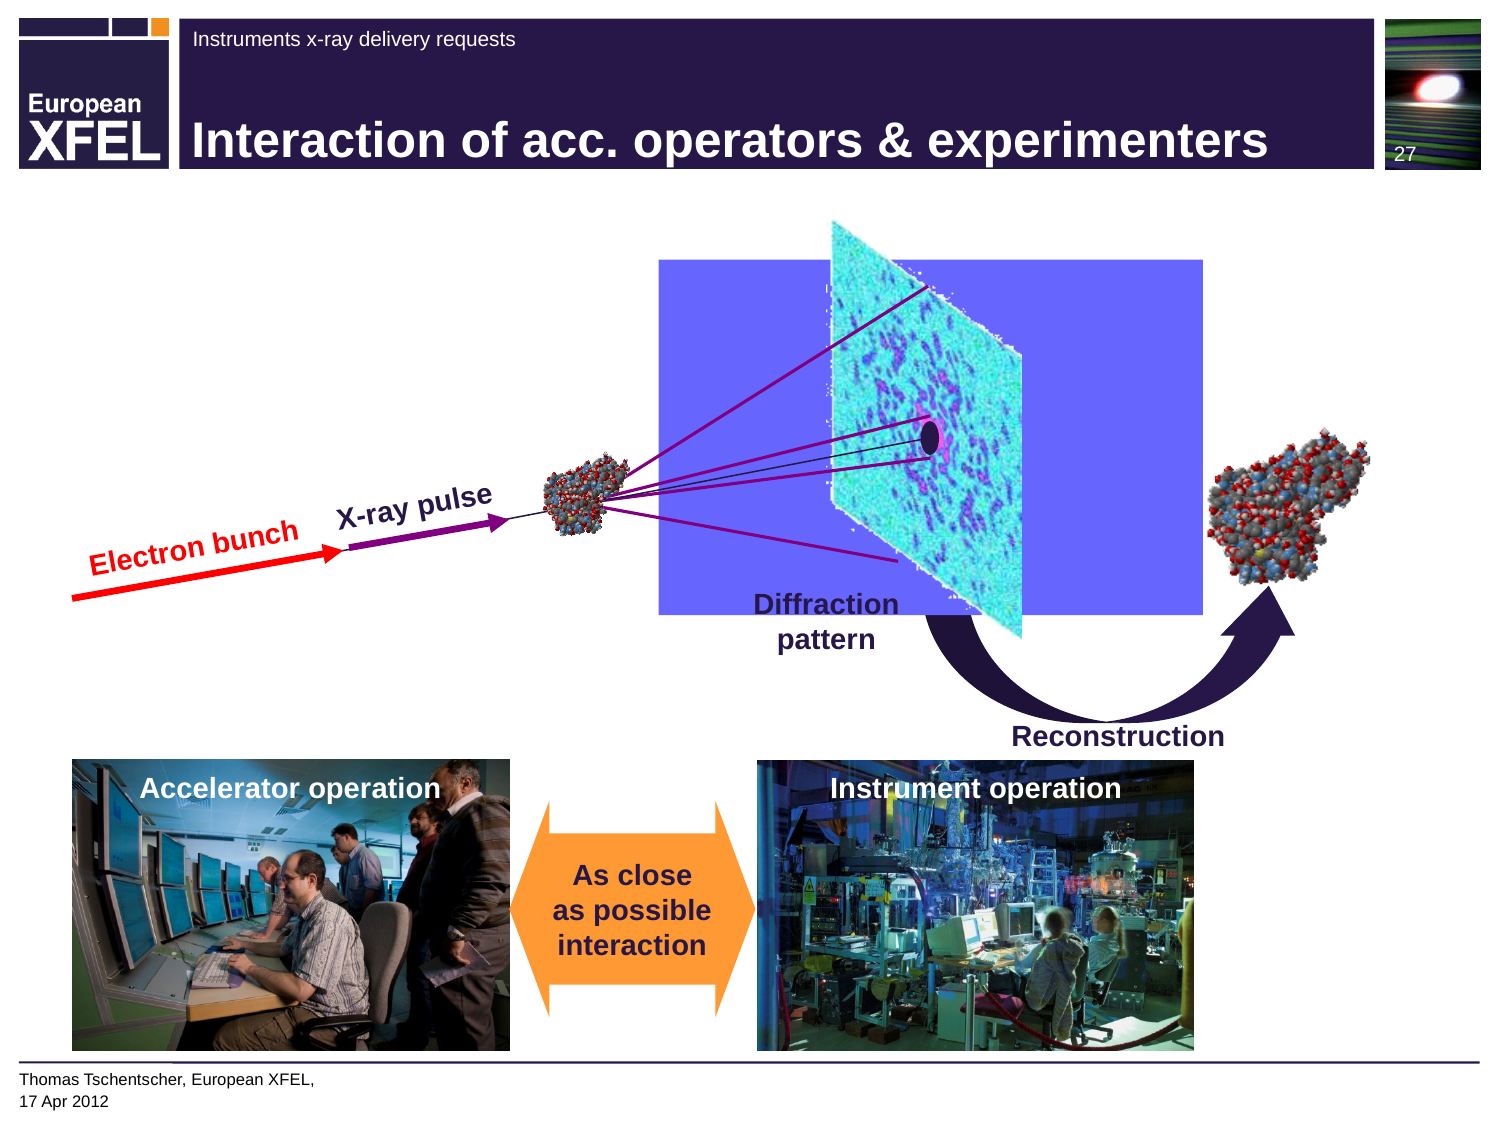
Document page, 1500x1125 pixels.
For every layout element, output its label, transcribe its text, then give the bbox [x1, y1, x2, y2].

picture [757, 760, 1194, 1051]
picture [1173, 415, 1405, 599]
text_box Electron bunch [70, 511, 248, 592]
text_box Reconstruction [905, 709, 1331, 760]
text_box [1155, 607, 1296, 709]
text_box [253, 219, 1204, 664]
picture [71, 758, 510, 1051]
picture [1385, 19, 1481, 170]
title Interaction of acc. operators & experimenters [179, 88, 1384, 168]
text_box As close as possible interaction [513, 800, 752, 1018]
footer Thomas Tschentscher, European XFEL, 17 Apr 2012 [19, 1067, 955, 1111]
picture [19, 18, 169, 169]
slide_number 27 [1384, 18, 1480, 169]
